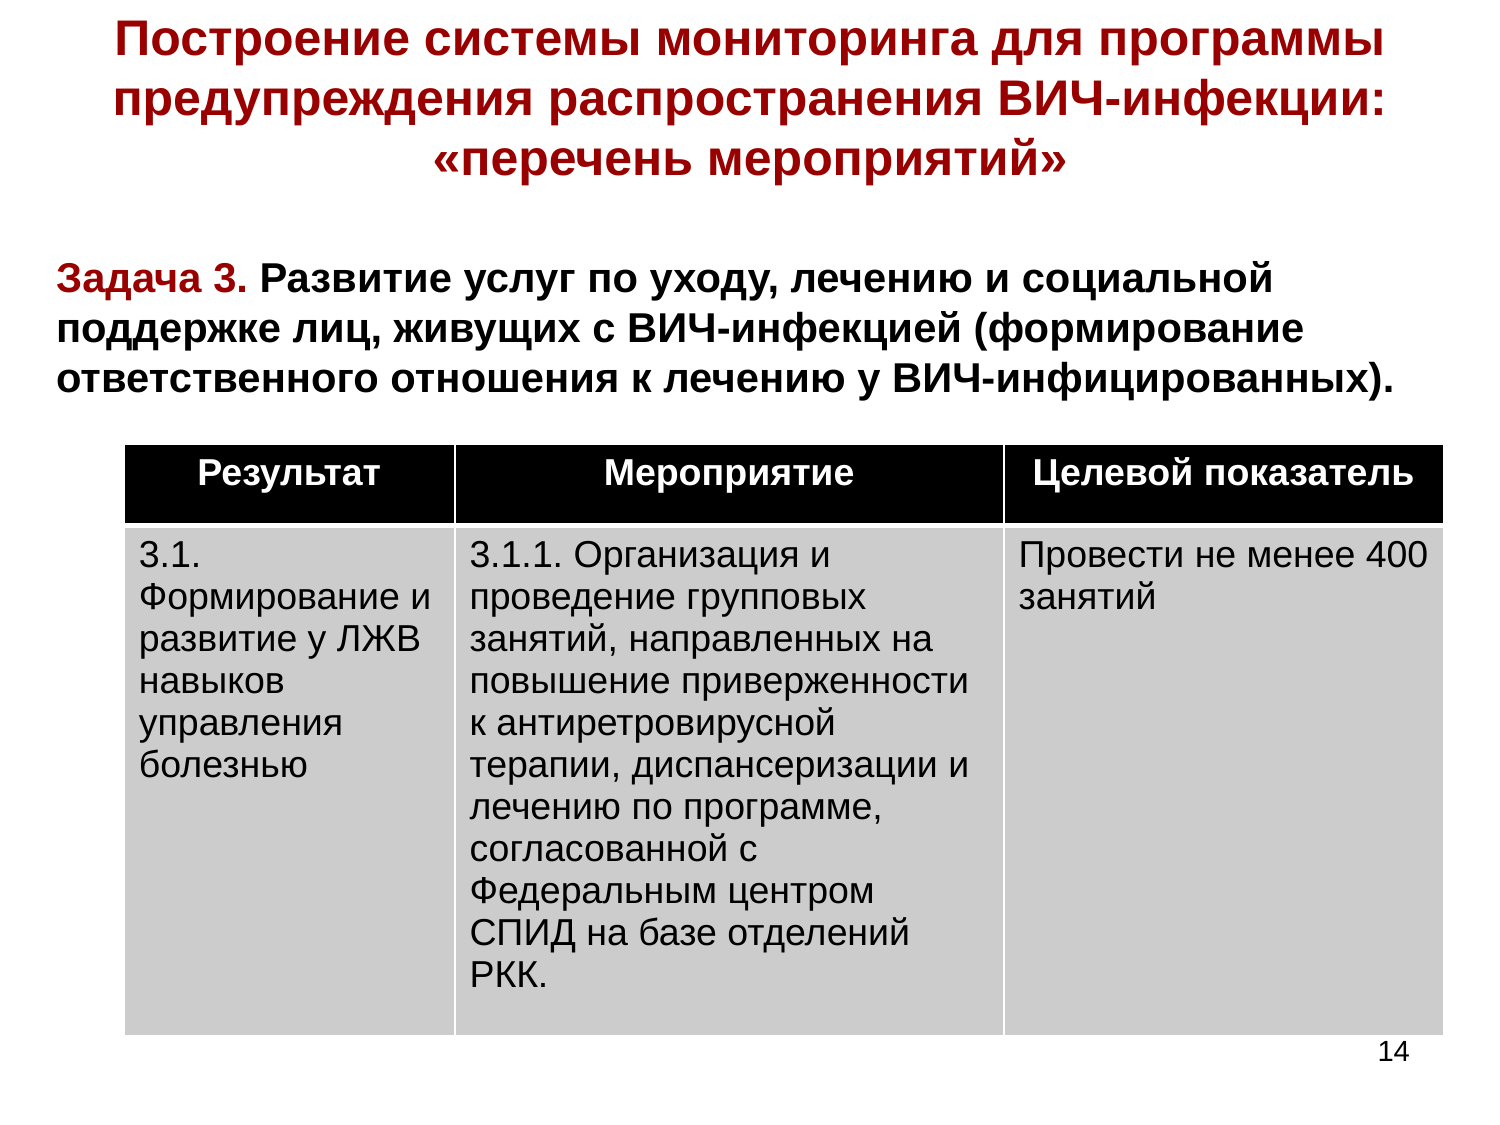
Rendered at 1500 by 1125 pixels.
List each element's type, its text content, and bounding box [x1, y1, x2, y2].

title Построение системы мониторинга для программы предупреждения распространения ВИЧ-инфекции: «перечень мероприятий» [75, 19, 1425, 233]
table_cell Провести не менее 400 занятий [1005, 528, 1443, 1035]
table_cell 3.1. Формирование и развитие у ЛЖВ навыков управления болезнью [125, 528, 454, 1035]
table_cell 3.1.1. Организация и проведение групповых занятий, направленных на повышение приверженности к антиретровирусной терапии, диспансеризации и лечению по программе, согласованной с Федеральным центром СПИД на базе отделений РКК. [456, 528, 1003, 1035]
table_header Целевой показатель [1005, 445, 1443, 523]
table_header Мероприятие [456, 445, 1003, 523]
text_box Задача 3. Развитие услуг по уходу, лечению и социальной поддержке лиц, живущих с ВИЧ-инфекцией (формирование ответственного отношения к лечению у ВИЧ-инфицированных). [41, 243, 1459, 409]
table_header Результат [125, 445, 454, 523]
slide_number 14 [1074, 1037, 1425, 1103]
